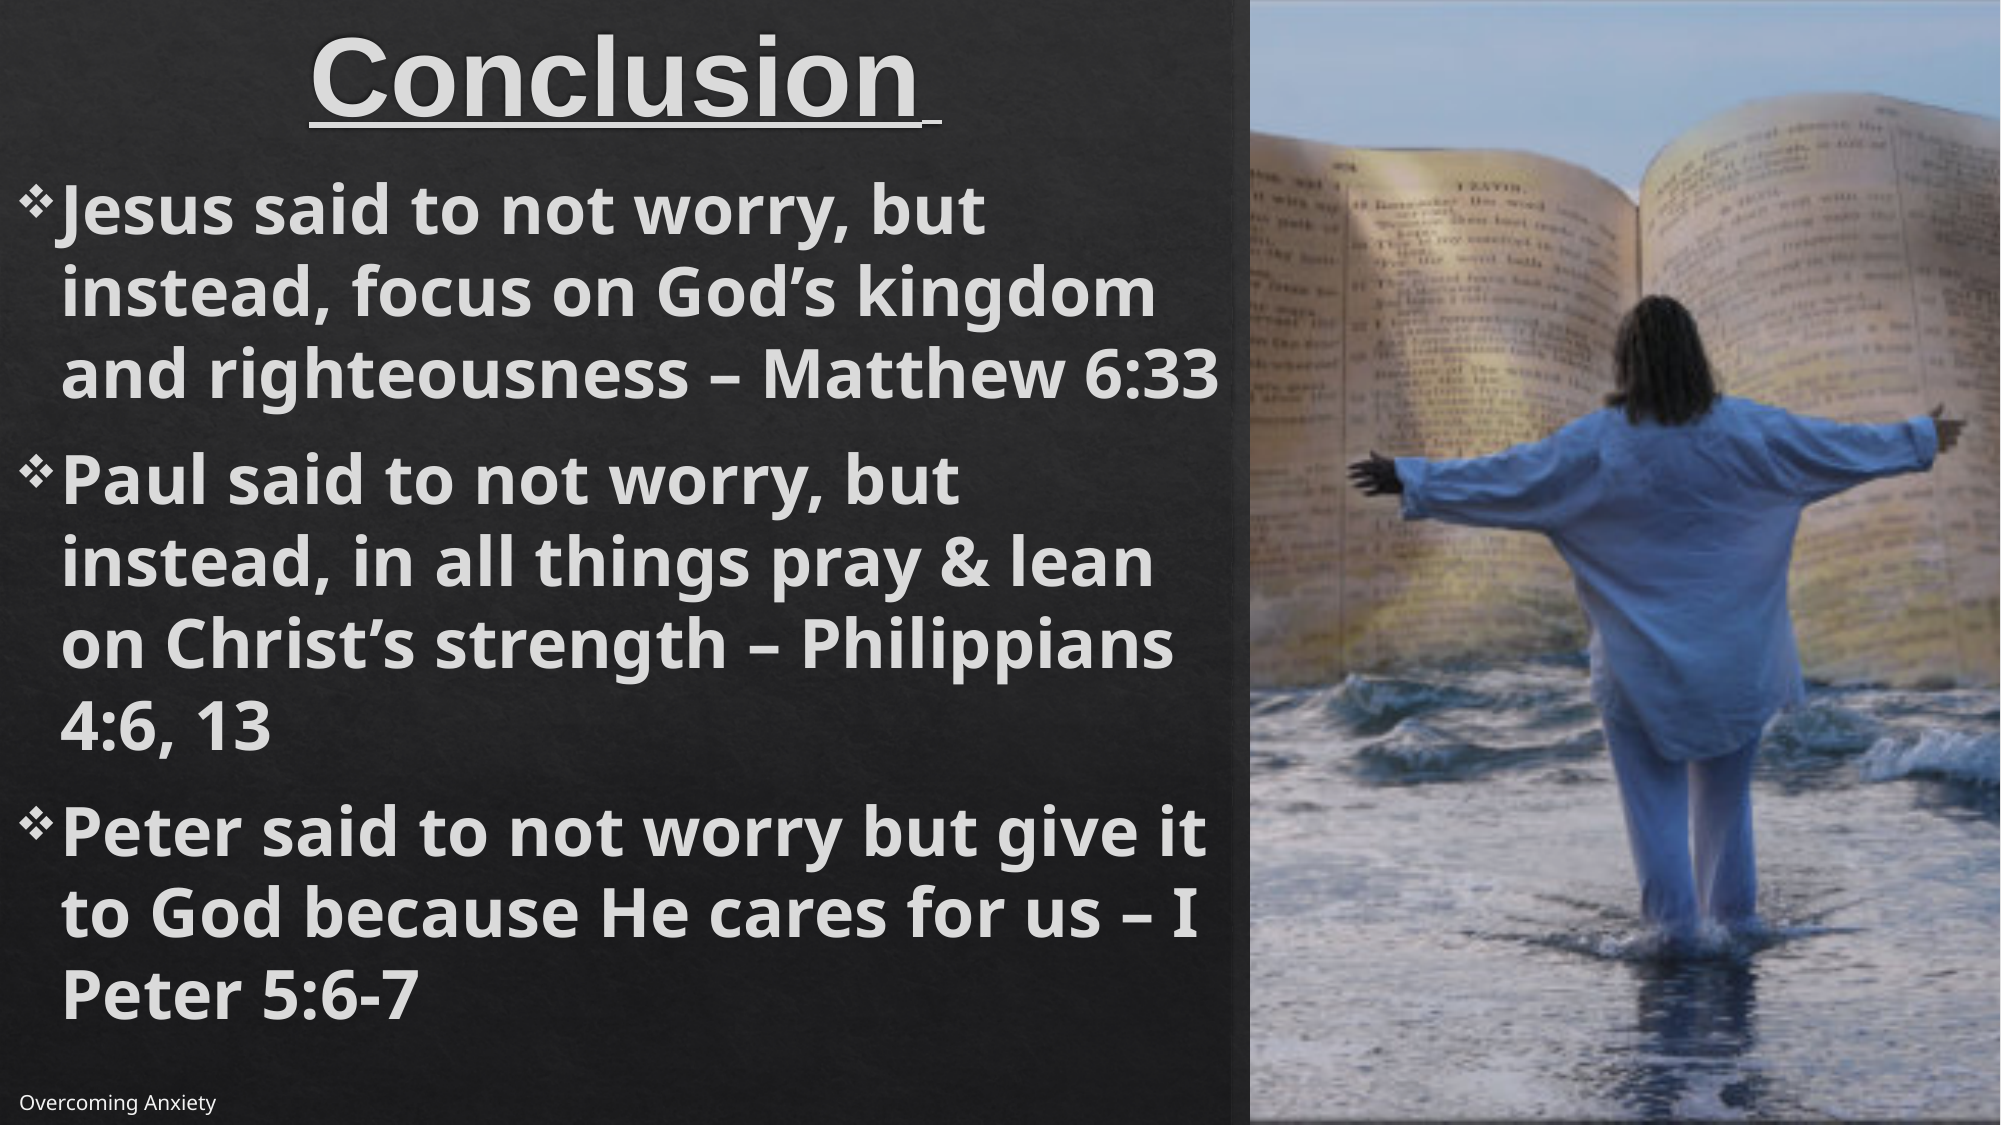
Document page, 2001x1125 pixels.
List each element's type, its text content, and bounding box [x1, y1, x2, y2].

text_box Jesus said to not worry, but instead, focus on God’s kingdom and righteousness – Matthew 6:33 Paul said to not worry, but instead, in all things pray & lean on Christ’s strength – Philippians 4:6, 13 Peter said to not worry but give it to God because He cares for us – I Peter 5:6-7 [0, 159, 1222, 1066]
footer Overcoming Anxiety [4, 1071, 1099, 1125]
title Conclusion [2, 0, 1225, 159]
picture [1230, 0, 2000, 1125]
